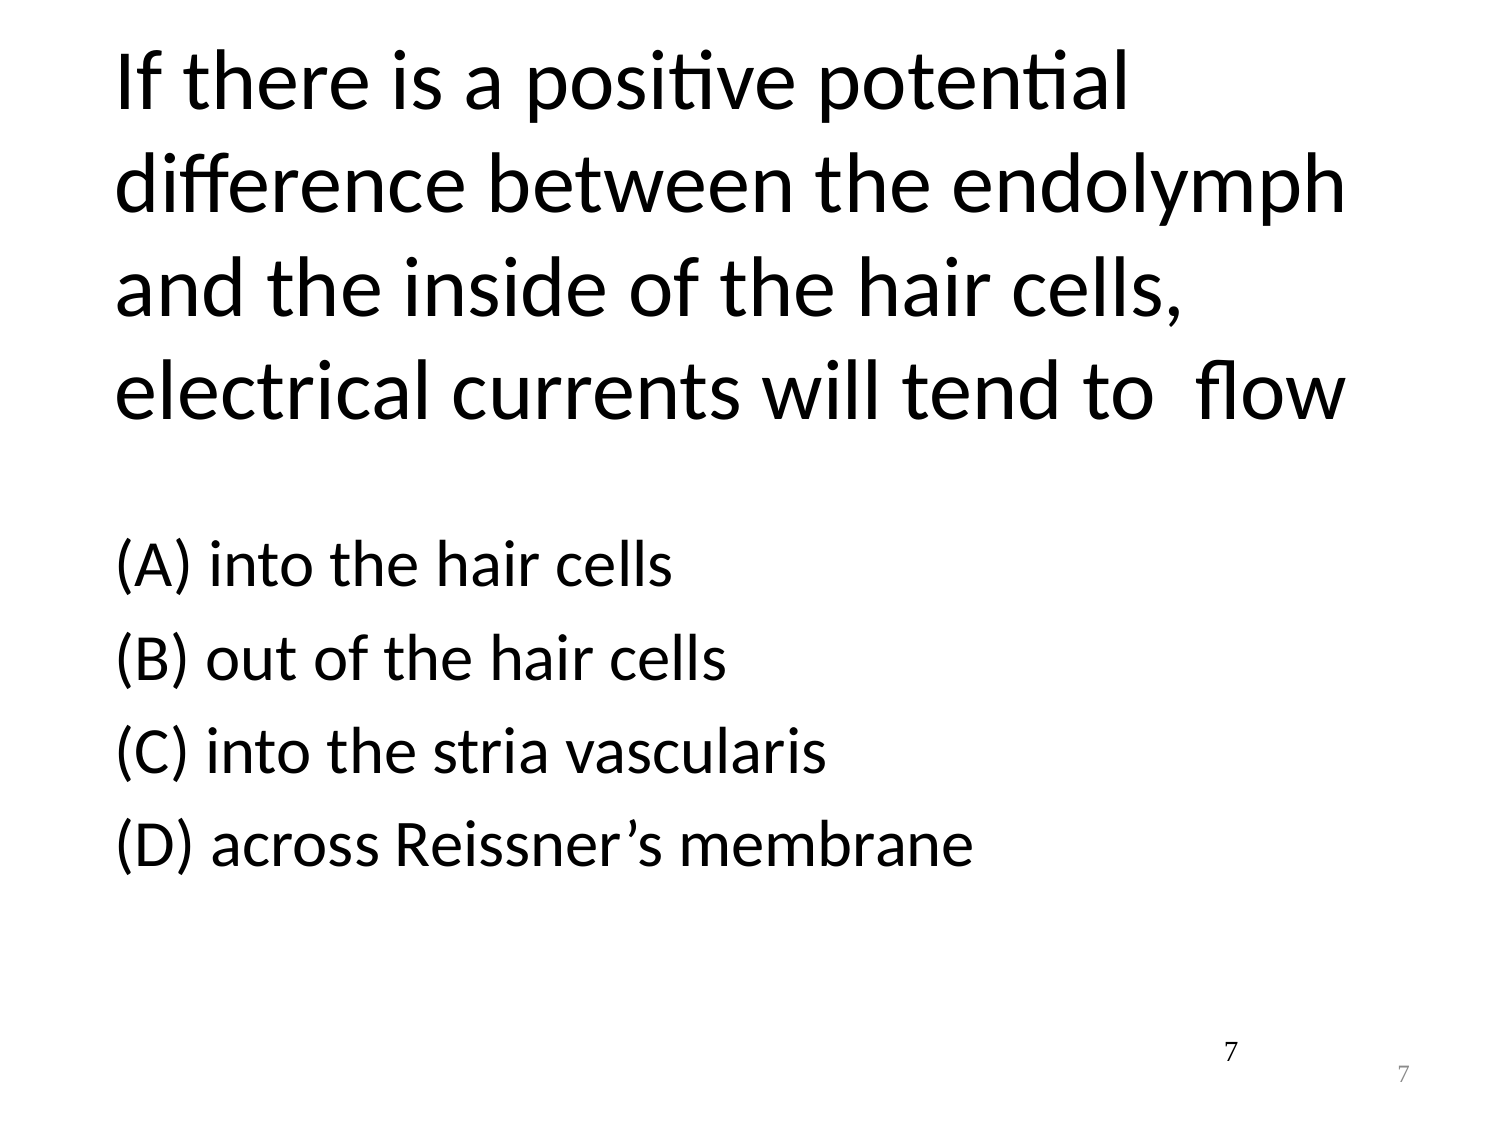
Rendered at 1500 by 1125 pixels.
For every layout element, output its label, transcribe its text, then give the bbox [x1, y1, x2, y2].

title If there is a positive potential difference between the endolymph and the inside of the hair cells, electrical currents will tend to flow [99, 0, 1375, 461]
text_box 7 [1207, 1025, 1256, 1080]
list into the hair cells out of the hair cells into the stria vascularis across Reissner’s membrane [99, 512, 1375, 1125]
slide_number 7 [1074, 1042, 1425, 1103]
